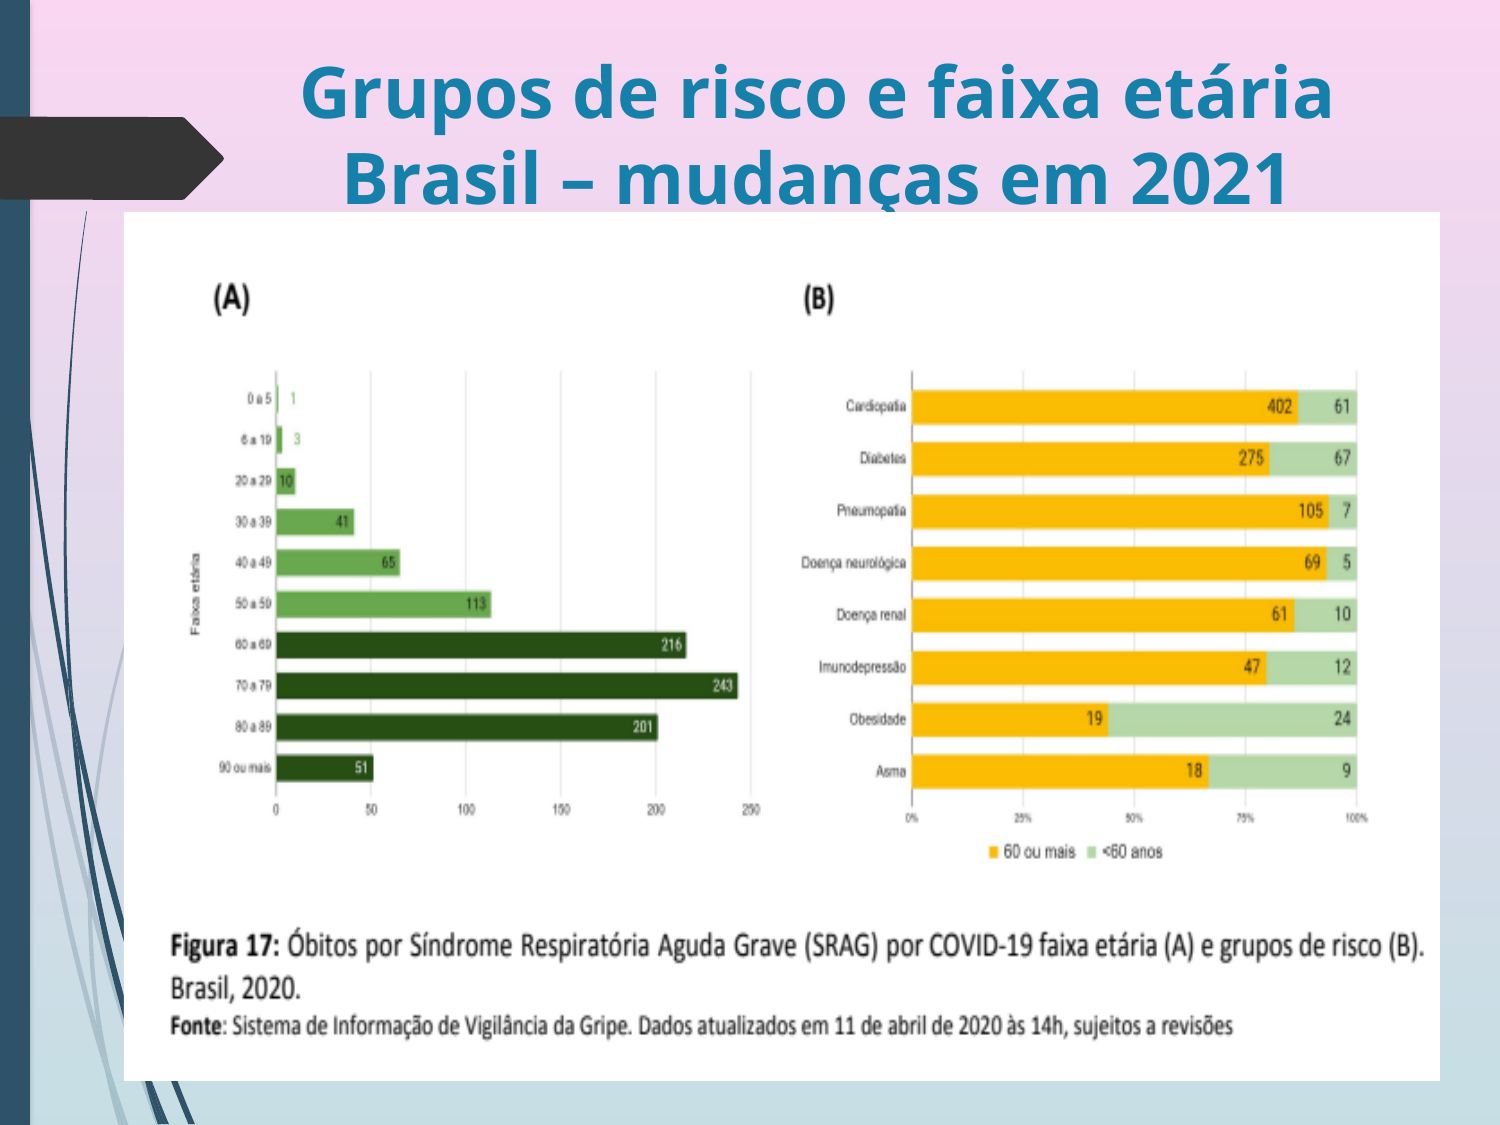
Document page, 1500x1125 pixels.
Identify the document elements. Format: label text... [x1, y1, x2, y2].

picture [123, 211, 1441, 1081]
title Grupos de risco e faixa etária Brasil – mudanças em 2021 [230, 40, 1405, 211]
